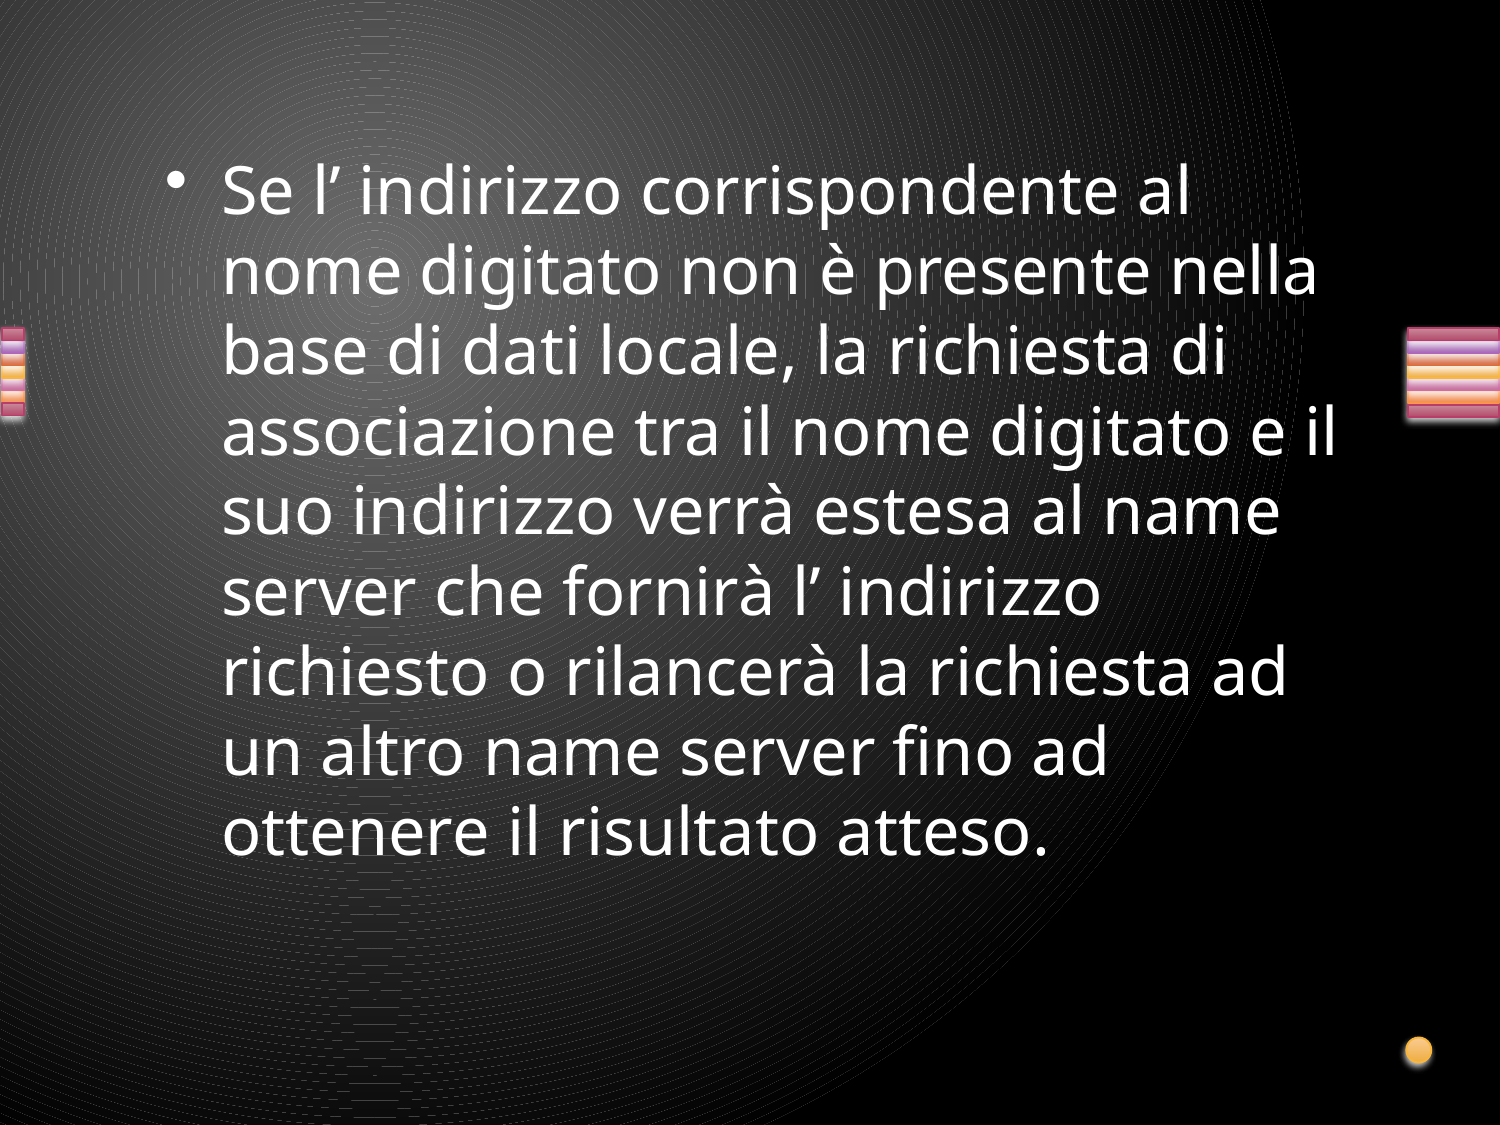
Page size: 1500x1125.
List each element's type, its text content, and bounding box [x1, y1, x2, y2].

list Se l’ indirizzo corrispondente al nome digitato non è presente nella base di dati locale, la richiesta di associazione tra il nome digitato e il suo indirizzo verrà estesa al name server che fornirà l’ indirizzo richiesto o rilancerà la richiesta ad un altro name server fino ad ottenere il risultato atteso. [150, 140, 1375, 1005]
